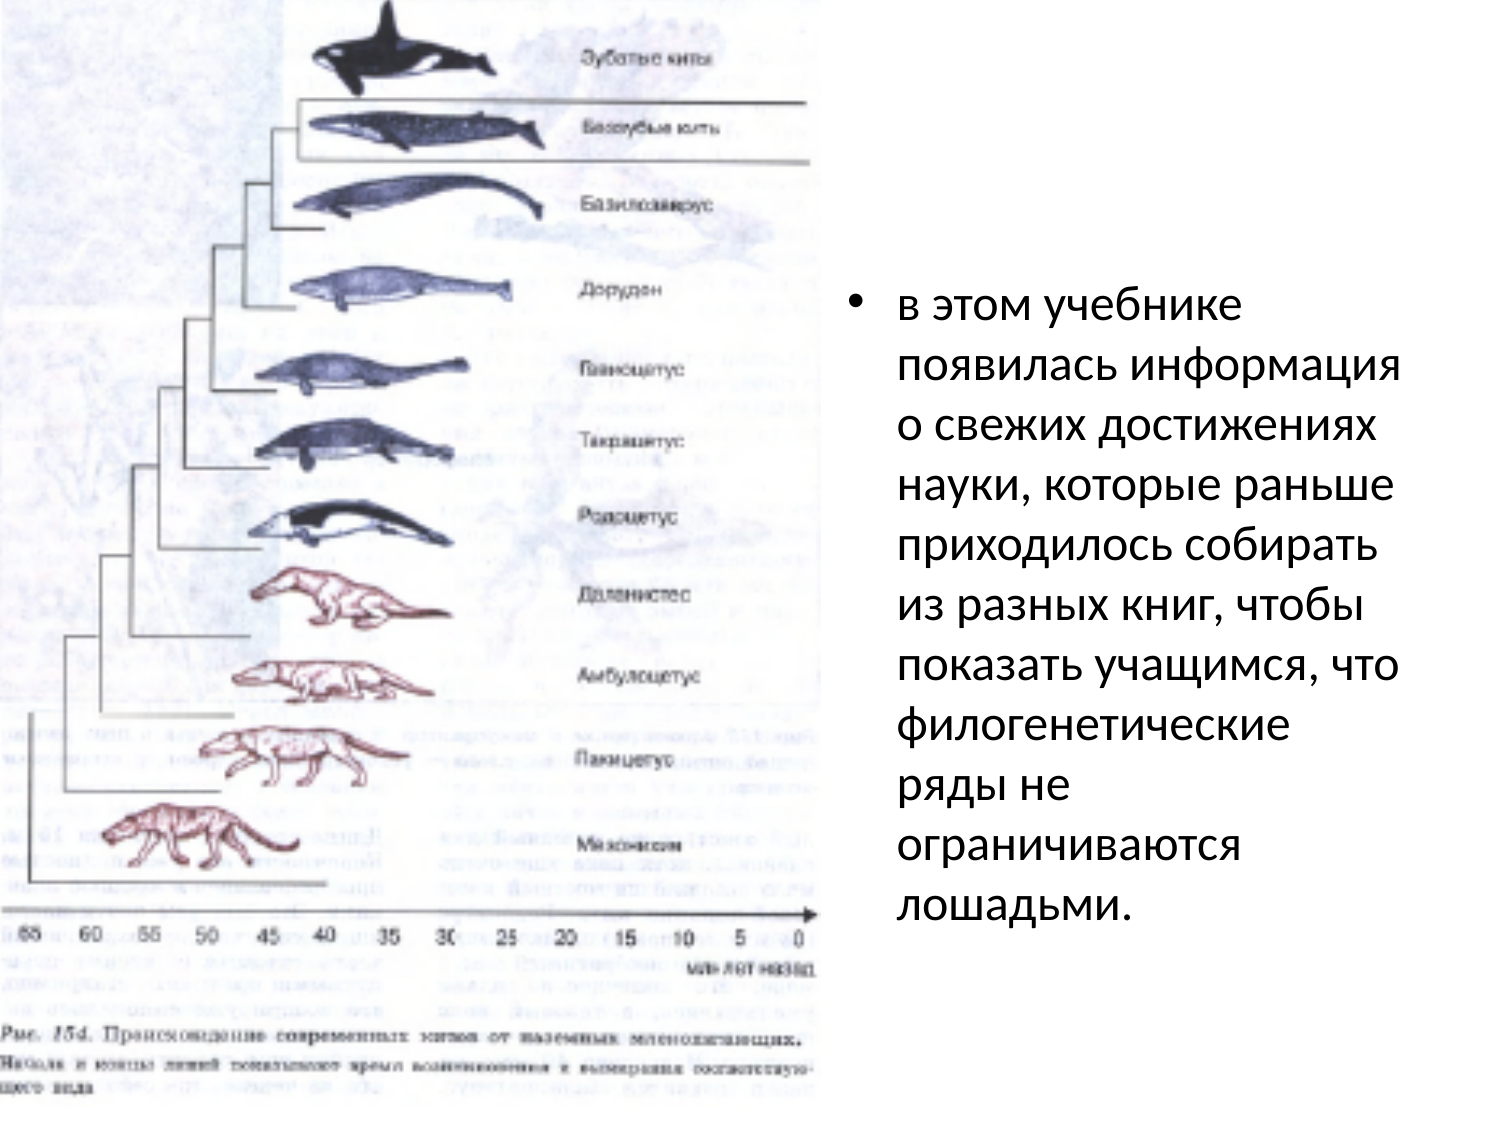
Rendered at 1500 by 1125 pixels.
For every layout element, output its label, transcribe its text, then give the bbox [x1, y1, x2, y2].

picture [0, 0, 821, 1108]
list в этом учебнике появилась информация о свежих достижениях науки, которые раньше приходилось собирать из разных книг, чтобы показать учащимся, что филогенетические ряды не ограничиваются лошадьми. [832, 262, 1425, 1005]
